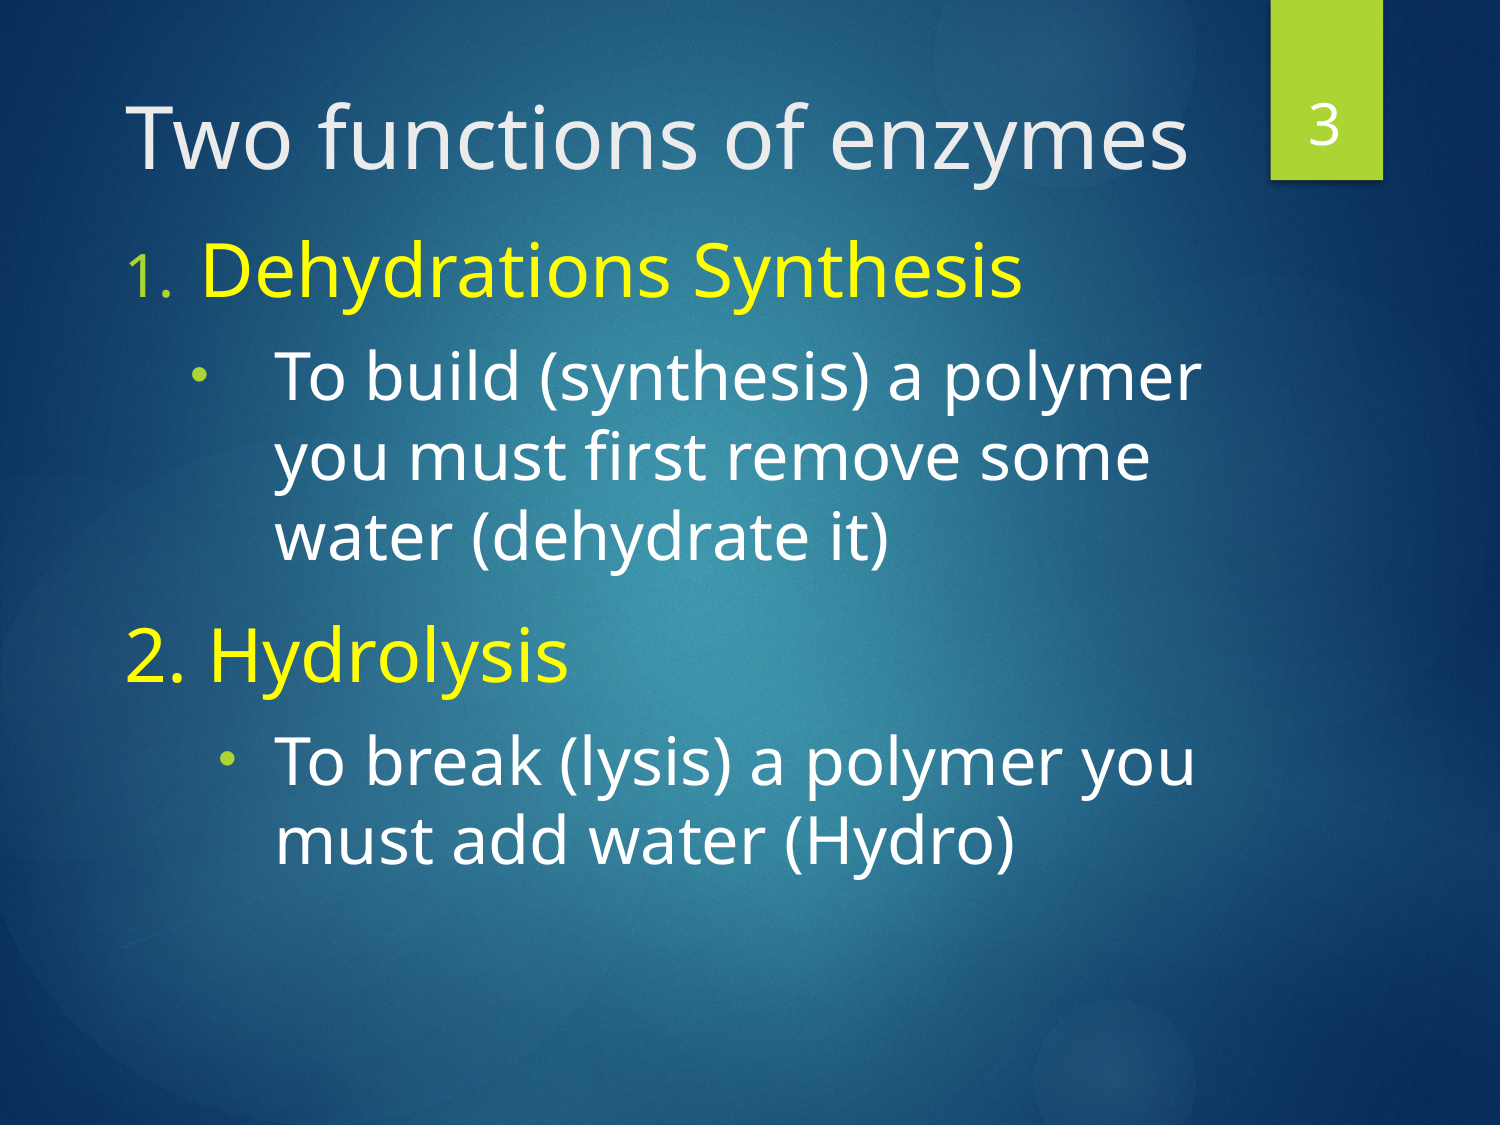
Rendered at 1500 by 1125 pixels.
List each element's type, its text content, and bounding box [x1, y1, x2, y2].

list Dehydrations Synthesis To build (synthesis) a polymer you must first remove some water (dehydrate it) [109, 215, 1274, 638]
text_box 2. Hydrolysis To break (lysis) a polymer you must add water (Hydro) [109, 600, 1237, 886]
title Two functions of enzymes [79, 74, 1237, 304]
slide_number 3 [1273, 48, 1378, 175]
